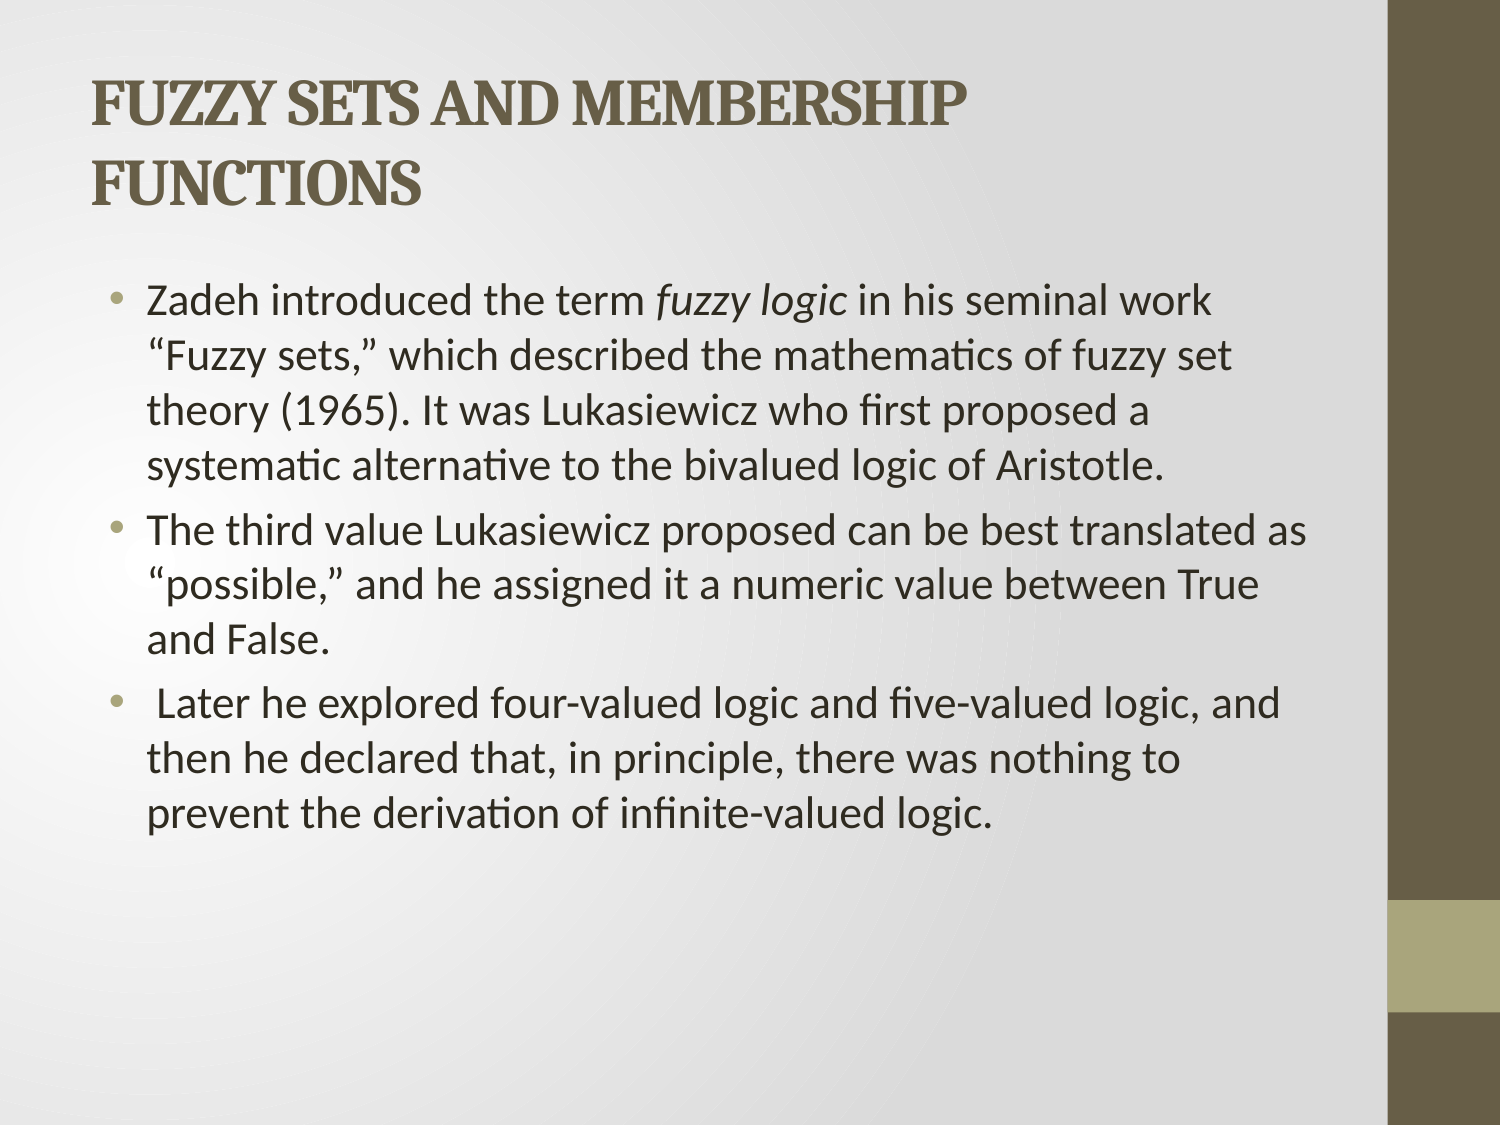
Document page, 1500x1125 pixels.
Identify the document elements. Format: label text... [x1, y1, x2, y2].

title FUZZY SETS AND MEMBERSHIP FUNCTIONS [75, 45, 1325, 233]
list Zadeh introduced the term fuzzy logic in his seminal work “Fuzzy sets,” which described the mathematics of fuzzy set theory (1965). It was Lukasiewicz who first proposed a systematic alternative to the bivalued logic of Aristotle. The third value Lukasiewicz proposed can be best translated as “possible,” and he assigned it a numeric value between True and False. Later he explored four-valued logic and five-valued logic, and then he declared that, in principle, there was nothing to prevent the derivation of infinite-valued logic. [75, 262, 1325, 1050]
